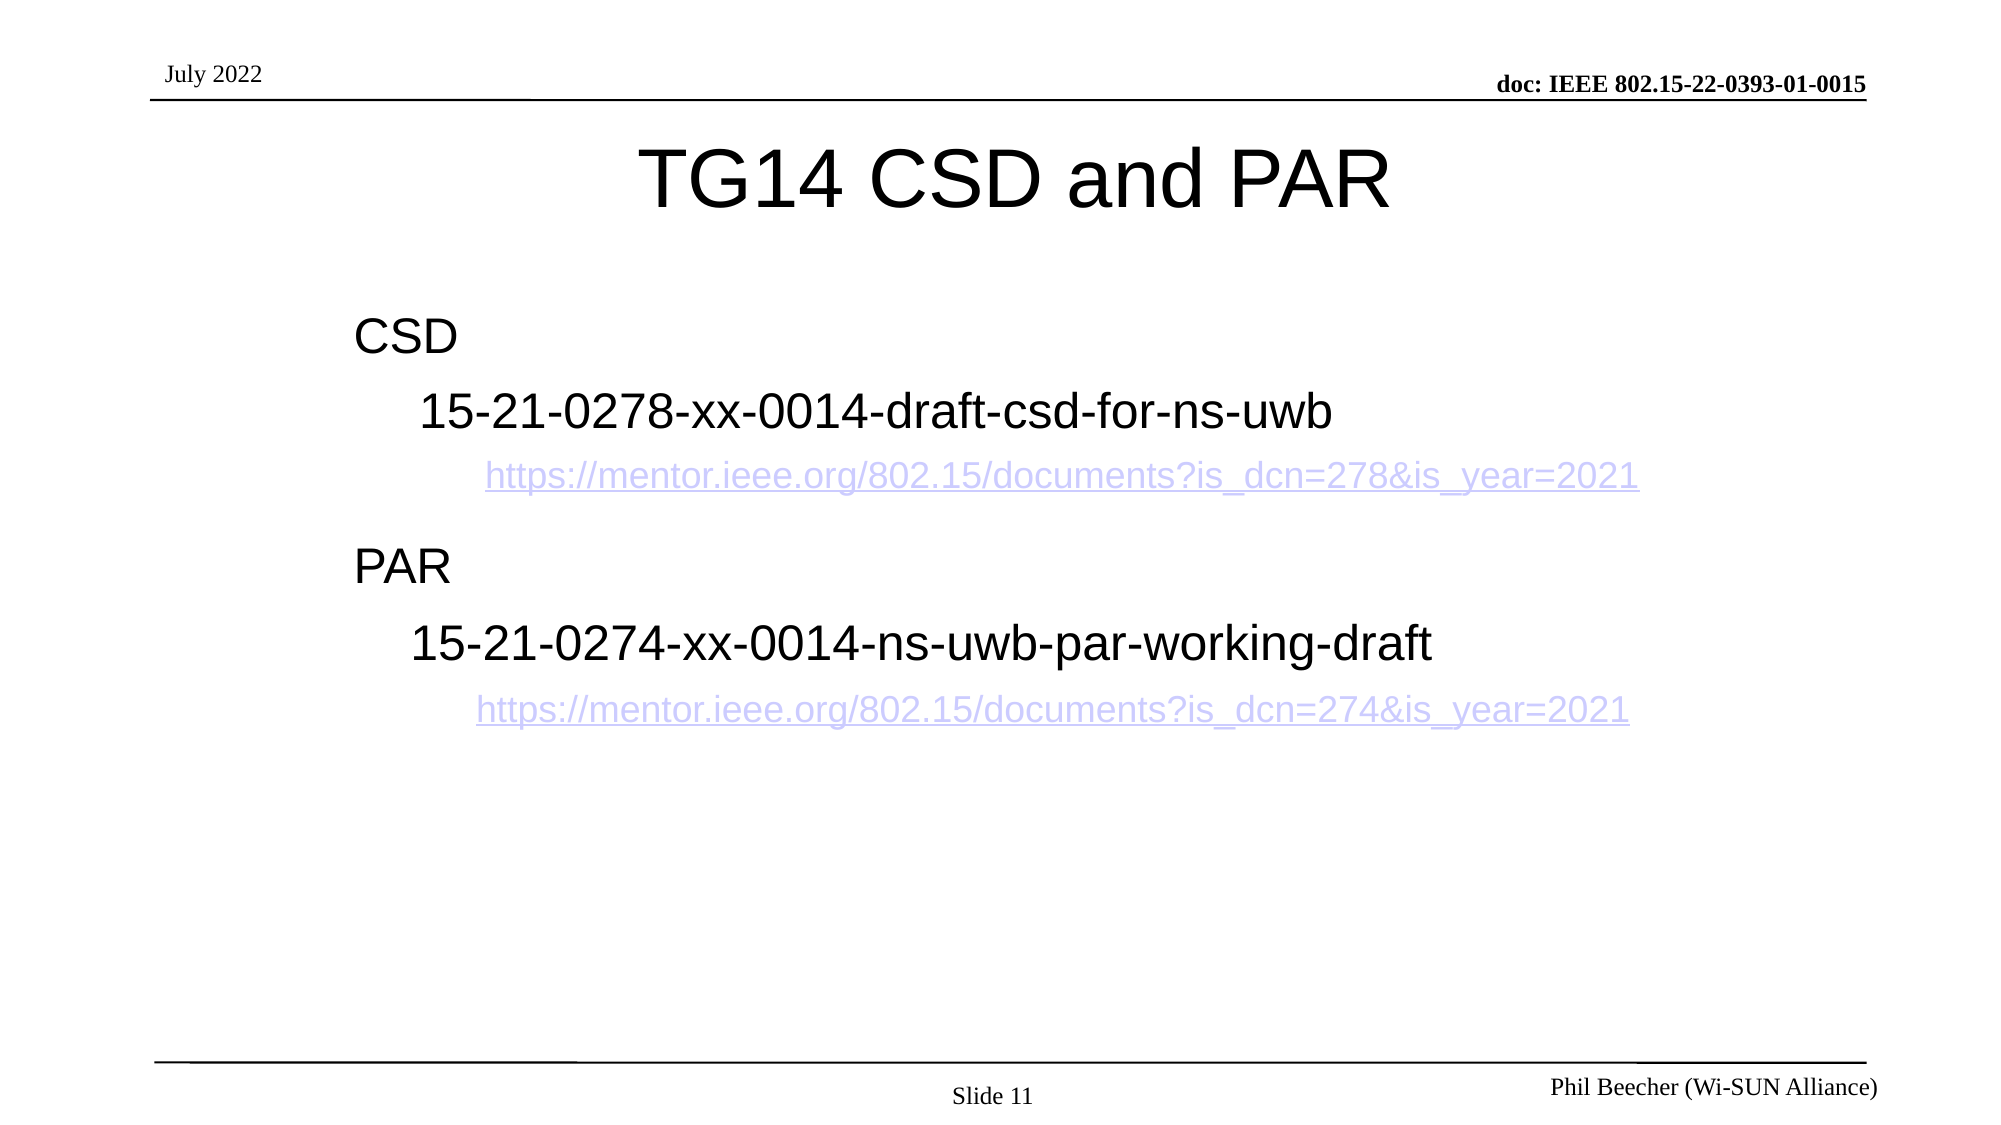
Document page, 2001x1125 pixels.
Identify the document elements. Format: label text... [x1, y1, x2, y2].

list CSD 15-21-0278-xx-0014-draft-csd-for-ns-uwb https://mentor.ieee.org/802.15/documents?is_dcn=278&is_year=2021 PAR 15-21-0274-xx-0014-ns-uwb-par-working-draft https://mentor.ieee.org/802.15/documents?is_dcn=274&is_year=2021 [338, 296, 1674, 1013]
title TG14 CSD and PAR [166, 112, 1865, 237]
slide_number Slide 11 [921, 1075, 1065, 1115]
